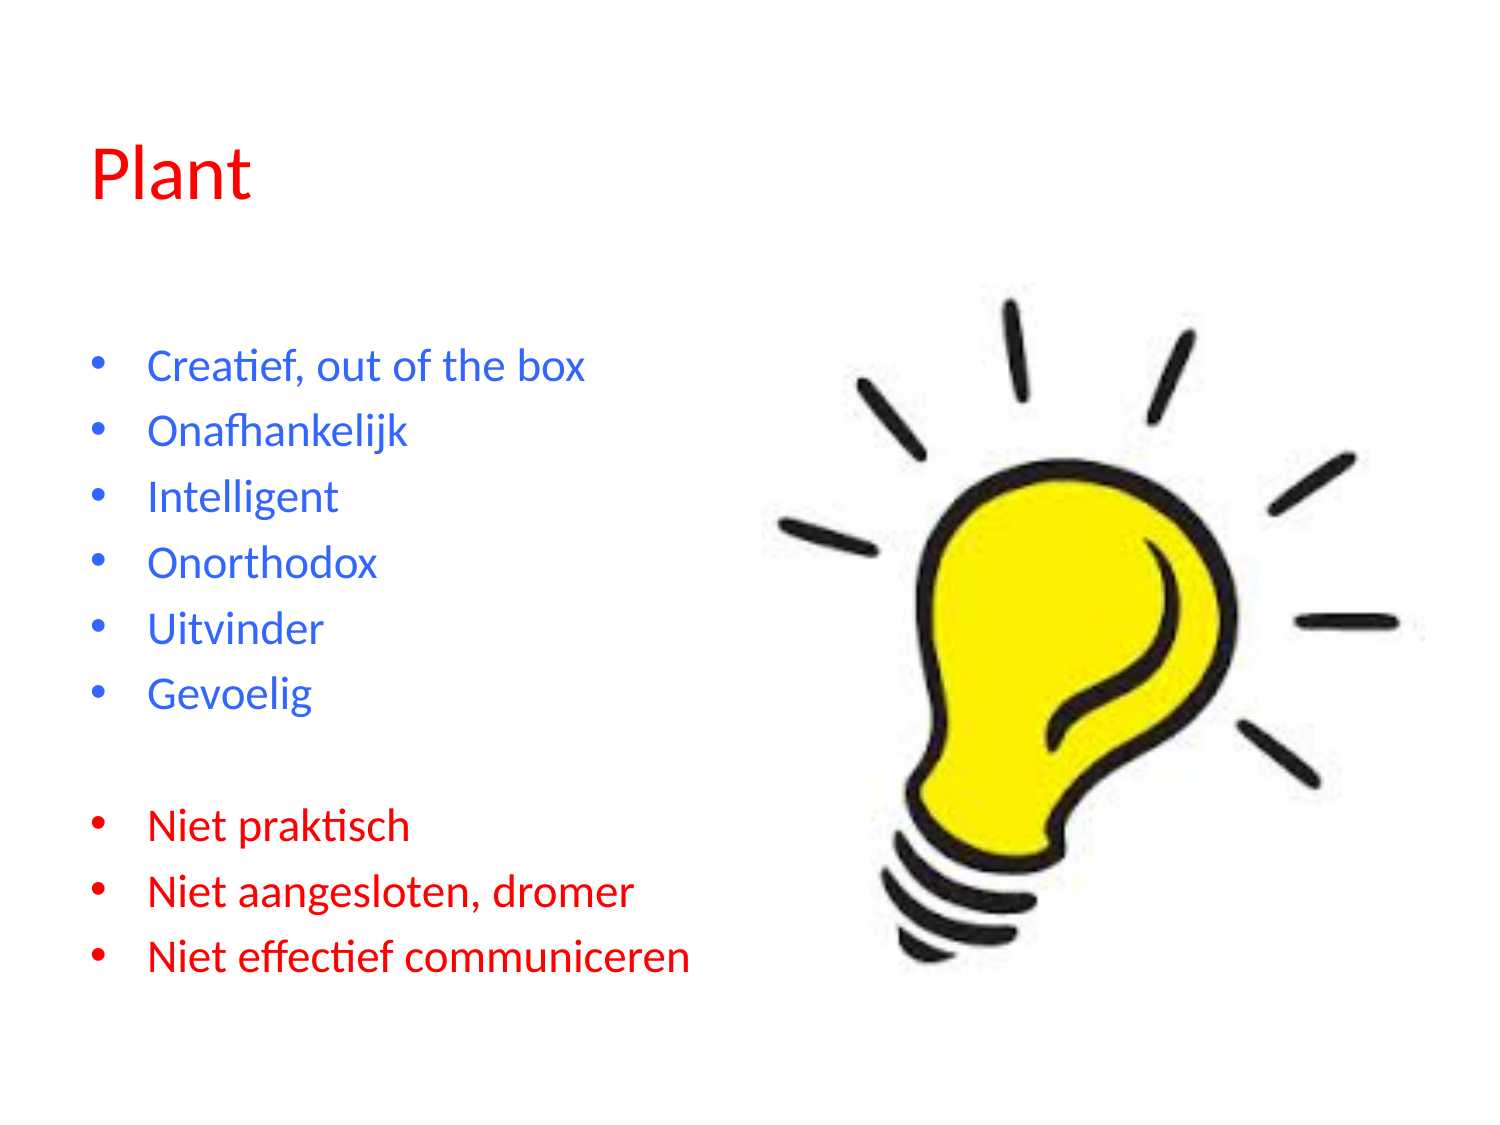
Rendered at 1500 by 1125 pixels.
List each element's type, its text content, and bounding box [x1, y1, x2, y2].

list Plant Creatief, out of the box Onafhankelijk Intelligent Onorthodox Uitvinder Gevoelig Niet praktisch Niet aangesloten, dromer Niet effectief communiceren [75, 113, 738, 1005]
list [762, 262, 1426, 1006]
